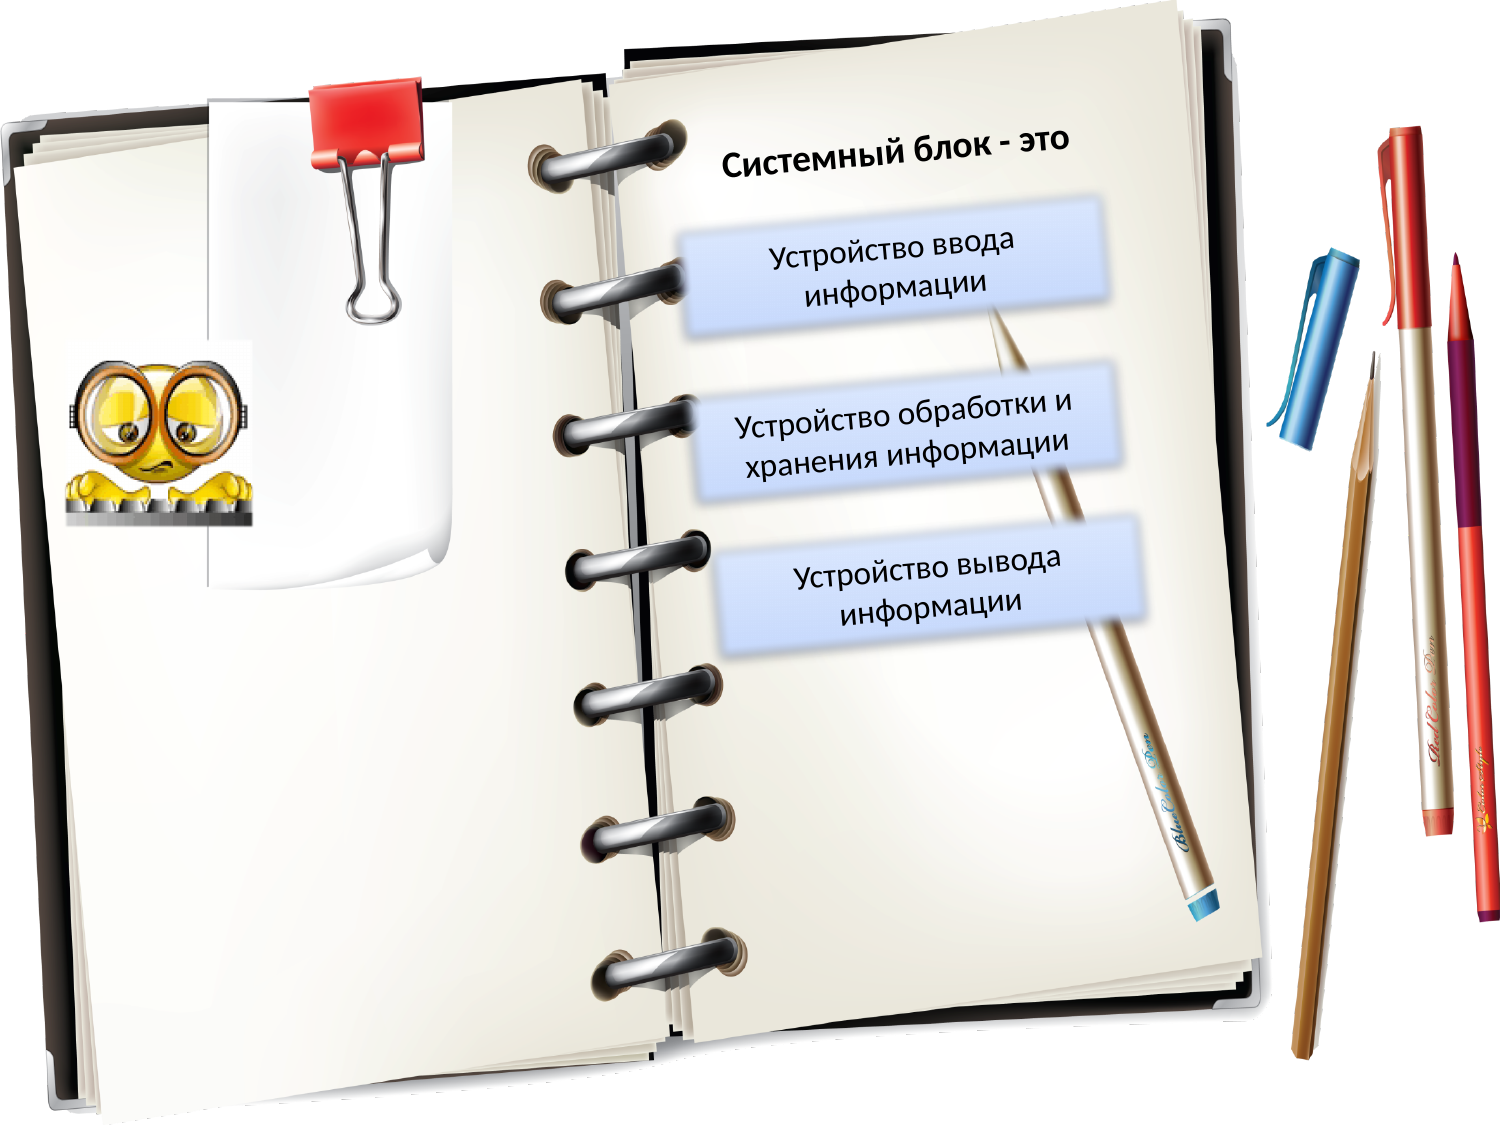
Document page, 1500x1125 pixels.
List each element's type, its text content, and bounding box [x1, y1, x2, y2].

picture [0, 0, 1500, 1125]
text_box Системный блок - это [704, 101, 1088, 195]
text_box Устройство вывода информации [722, 523, 1137, 646]
text_box Устройство обработки и хранения информации [699, 370, 1113, 492]
text_box Устройство ввода информации [688, 204, 1101, 327]
